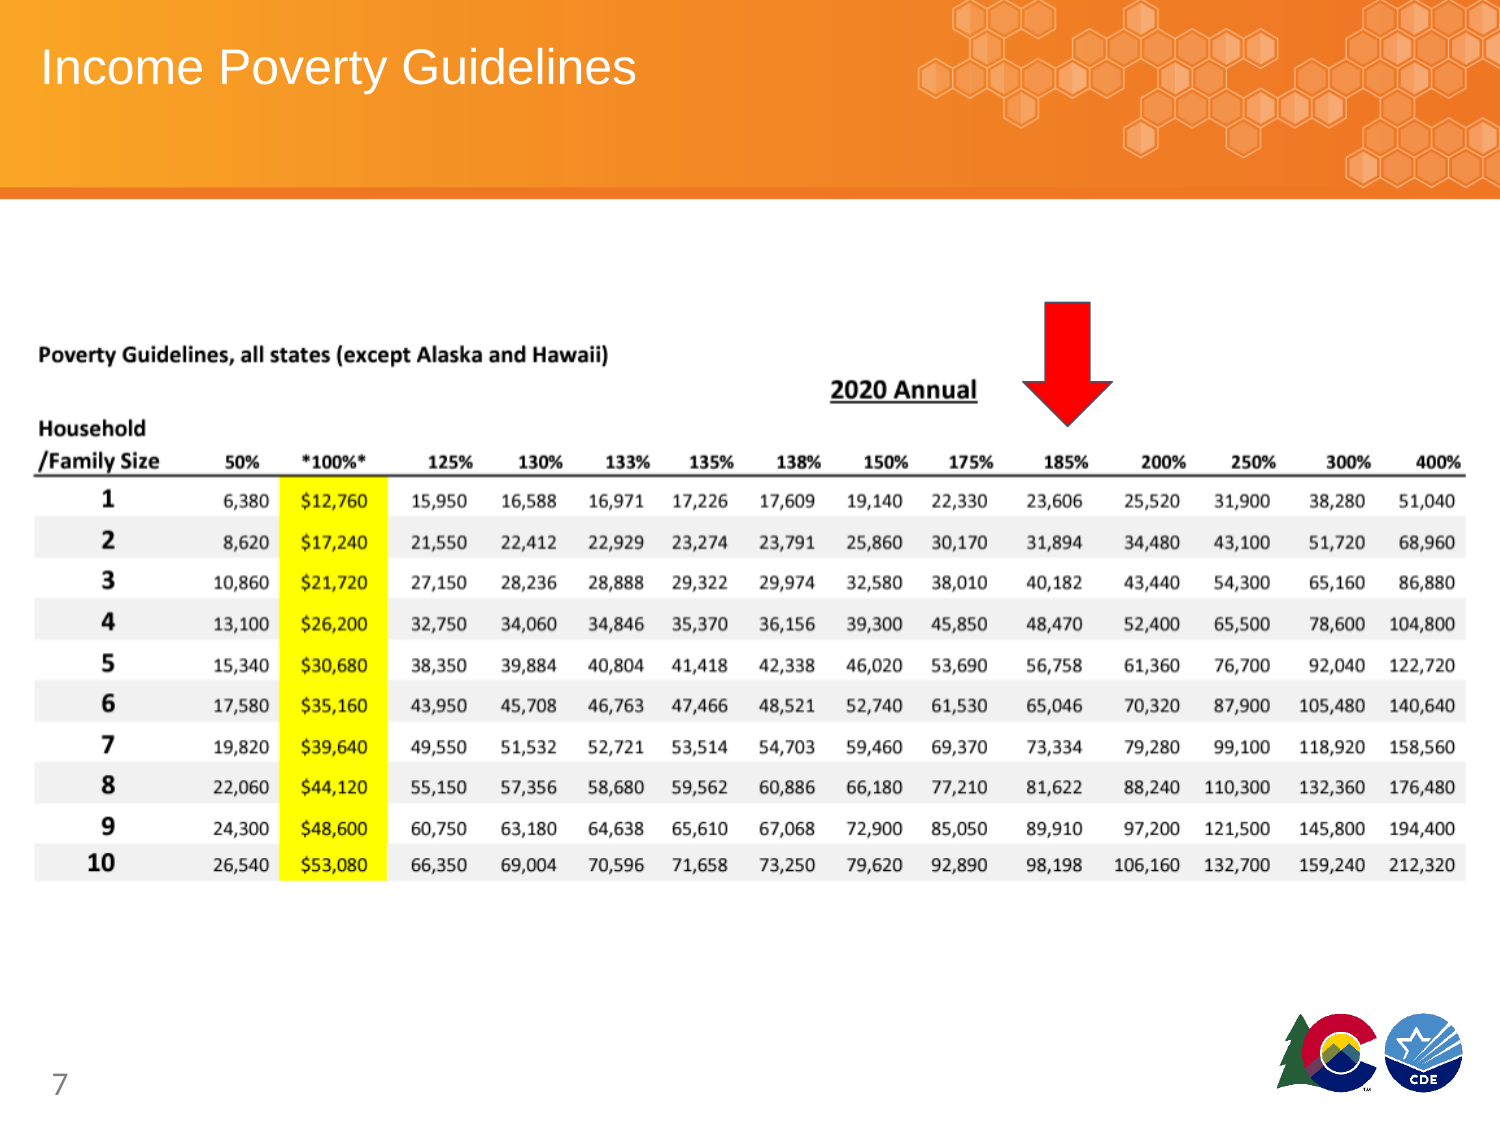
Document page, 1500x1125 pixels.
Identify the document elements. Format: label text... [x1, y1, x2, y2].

text_box [1045, 302, 1090, 328]
picture [1275, 1012, 1463, 1093]
title Income Poverty Guidelines [40, 41, 1038, 166]
slide_number 7 [36, 1054, 375, 1115]
picture [24, 329, 1476, 896]
picture [0, 0, 1500, 200]
